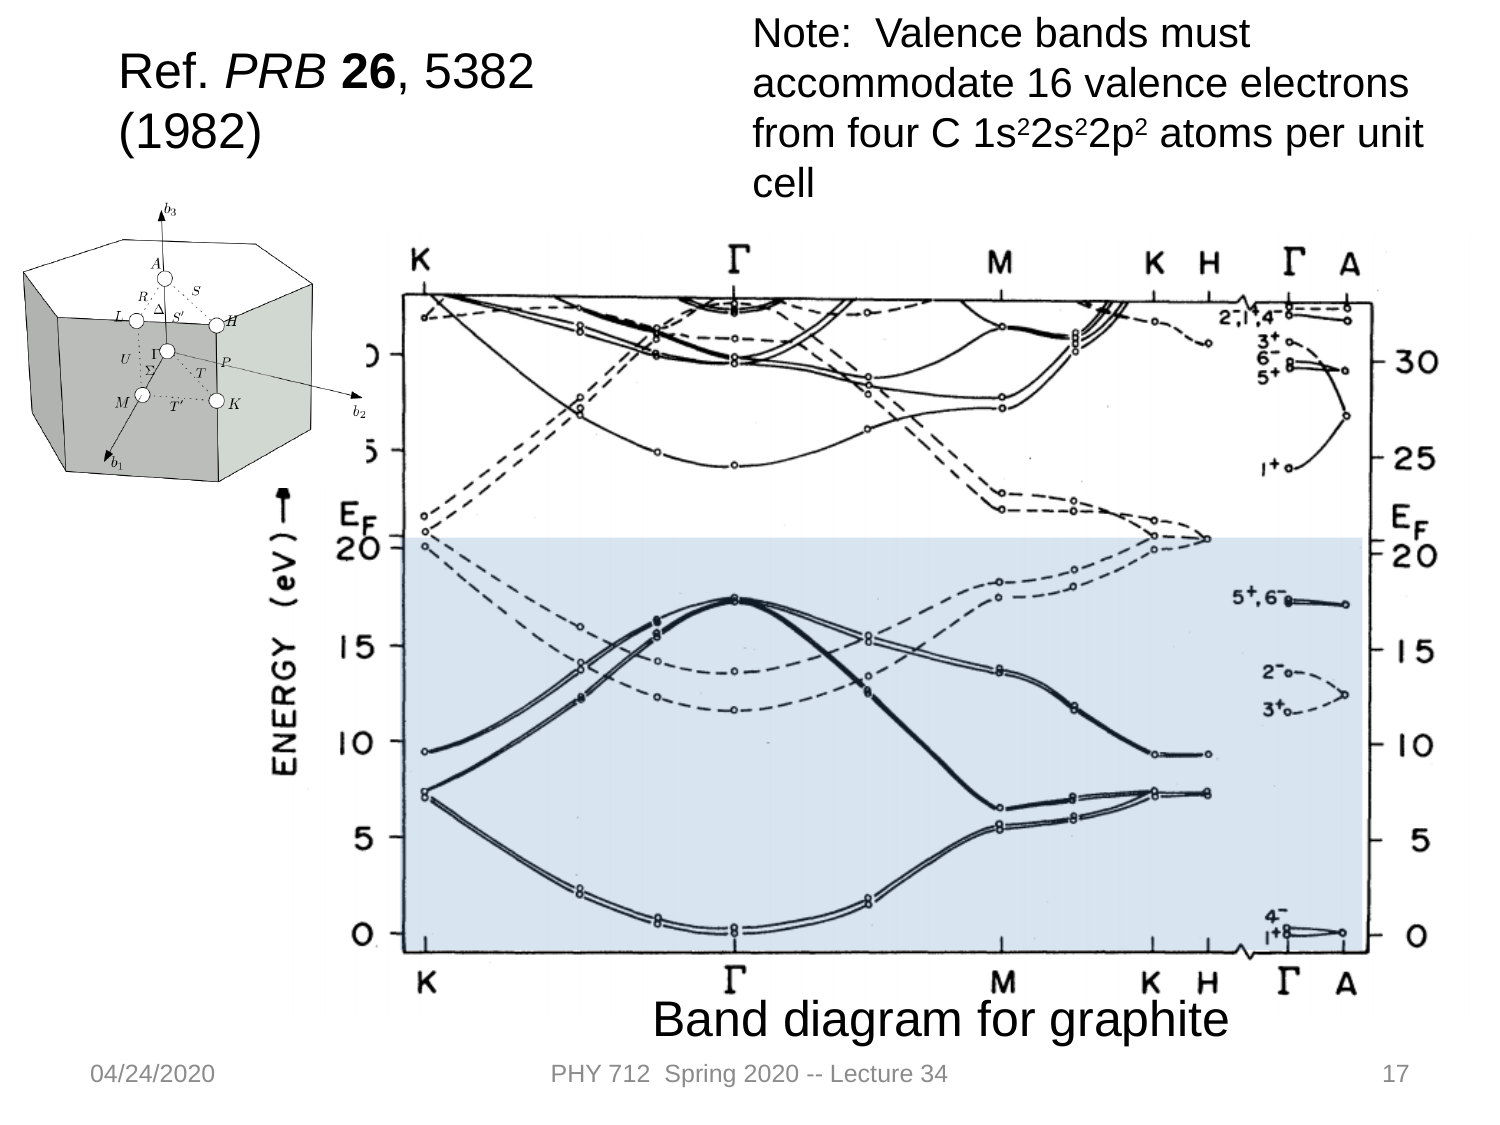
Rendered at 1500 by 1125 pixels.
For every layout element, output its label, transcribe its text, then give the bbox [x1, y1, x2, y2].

text_box Band diagram for graphite [638, 1027, 1381, 1054]
text_box Ref. PRB 26, 5382 (1982) [103, 31, 641, 167]
text_box Note: Valence bands must accommodate 16 valence electrons from four C 1s22s22p2 atoms per unit cell [737, 0, 1451, 214]
picture [14, 197, 1472, 1019]
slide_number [75, 1042, 425, 1103]
footer PHY 712 Spring 2020 -- Lecture 34 [512, 1042, 988, 1103]
slide_number 17 [1074, 1042, 1425, 1103]
